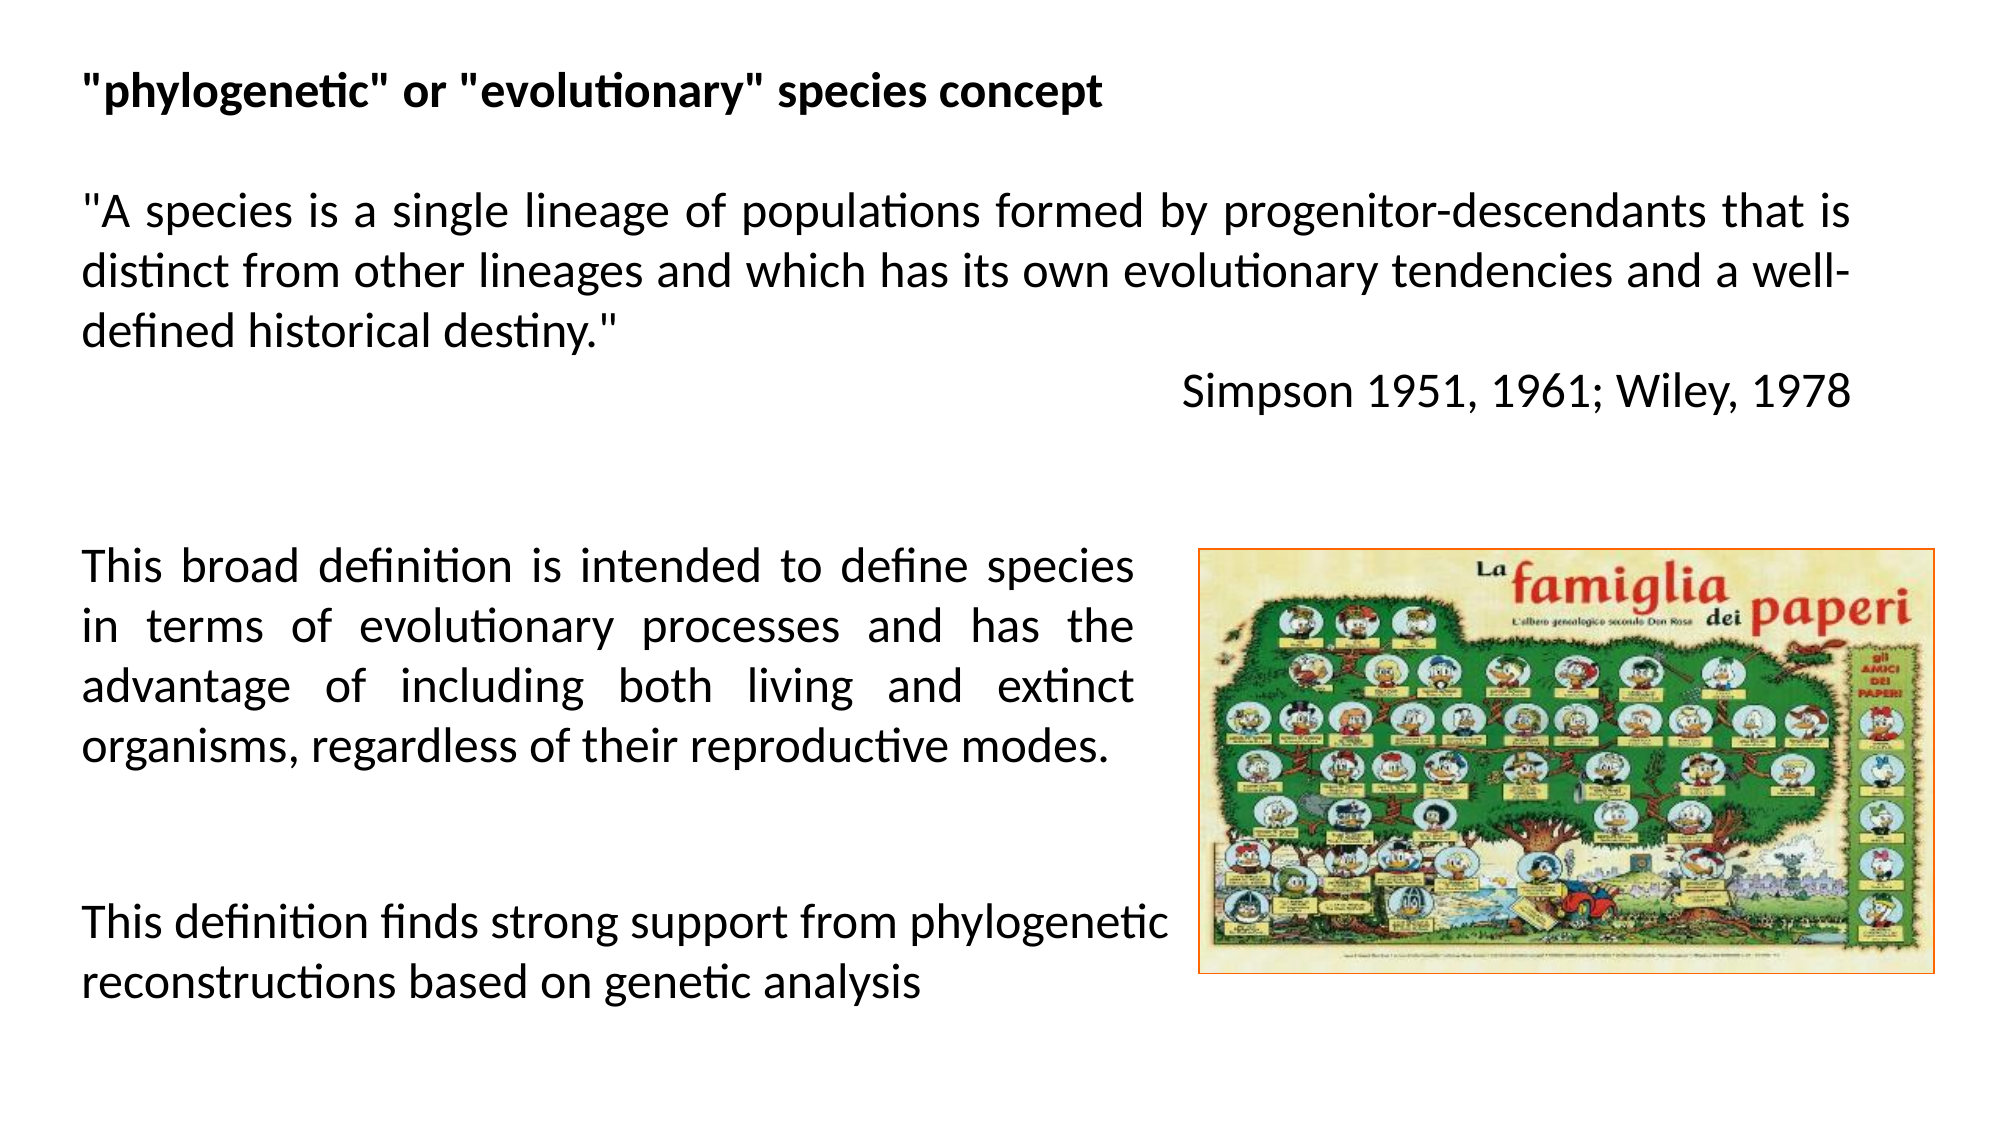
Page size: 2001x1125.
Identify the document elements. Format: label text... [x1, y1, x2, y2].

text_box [66, 524, 1934, 973]
text_box "phylogenetic" or "evolutionary" species concept "A species is a single lineage of populations formed by progenitor-descendants that is distinct from other lineages and which has its own evolutionary tendencies and a well-defined historical destiny." Simpson 1951, 1961; Wiley, 1978 [66, 49, 1867, 425]
text_box This definition finds strong support from phylogenetic reconstructions based on genetic analysis [66, 973, 1189, 1017]
